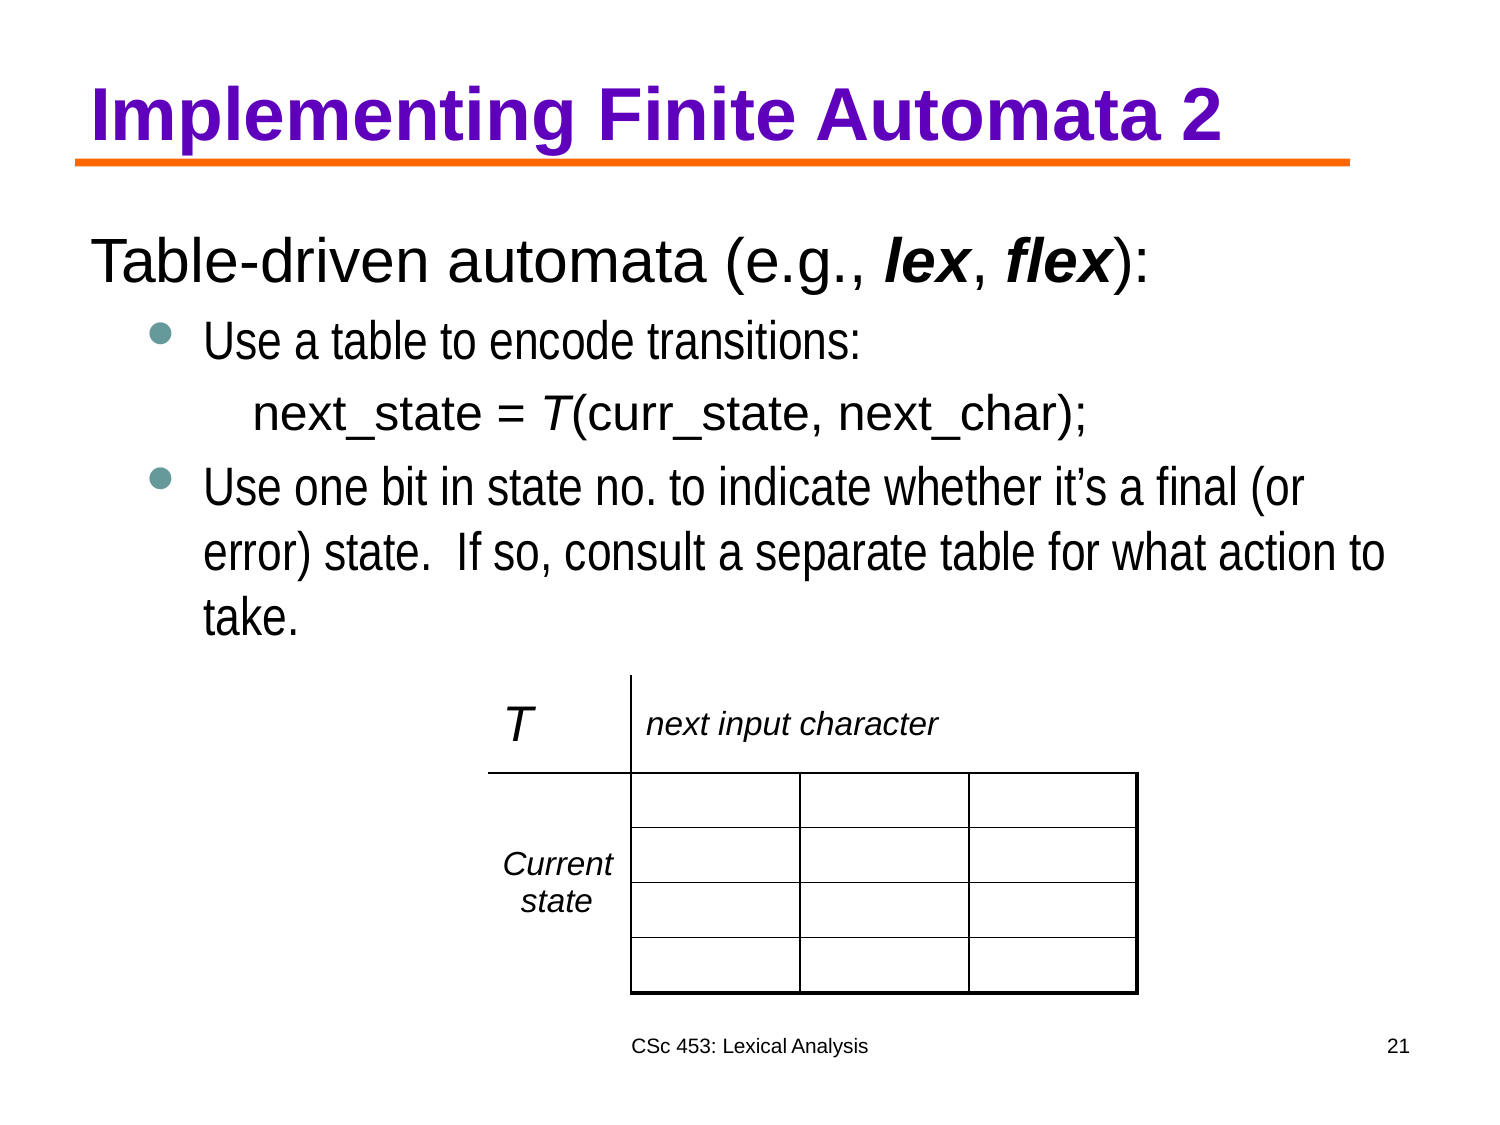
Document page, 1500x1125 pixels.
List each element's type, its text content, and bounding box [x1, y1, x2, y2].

table_cell [801, 828, 968, 882]
table_cell Current state [488, 774, 630, 993]
table_header next input character [632, 675, 1137, 772]
table_cell [801, 938, 968, 991]
list Table-driven automata (e.g., lex, flex): Use a table to encode transitions: next_state = T(curr_state, next_char); Use one bit in state no. to indicate whether it’s a final (or error) state. If so, consult a separate table for what action to take. [75, 212, 1425, 1006]
table_cell [632, 774, 799, 827]
table_cell [970, 938, 1135, 991]
title Implementing Finite Automata 2 [75, 20, 1425, 163]
table_cell [632, 828, 799, 882]
table_cell [970, 828, 1135, 882]
table_header T [488, 675, 630, 772]
table_cell [970, 774, 1135, 827]
table_cell [801, 883, 968, 937]
table_cell [632, 938, 799, 991]
footer CSc 453: Lexical Analysis [512, 1024, 988, 1101]
table_cell [632, 883, 799, 937]
table_cell [970, 883, 1135, 937]
slide_number 21 [1074, 1024, 1426, 1101]
table_cell [801, 774, 968, 827]
